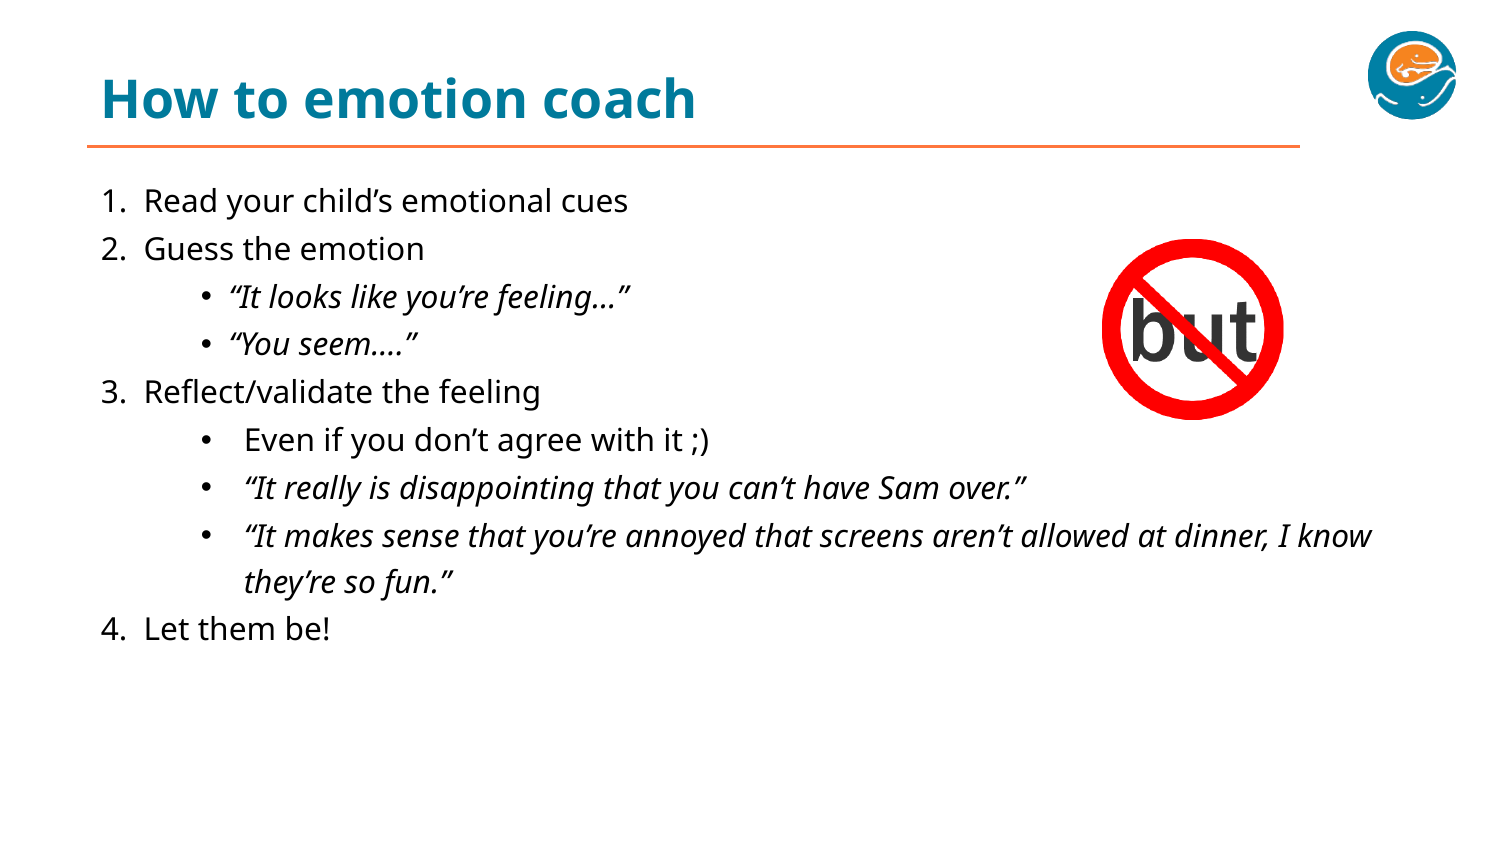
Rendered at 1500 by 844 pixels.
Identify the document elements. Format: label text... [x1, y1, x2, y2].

list How to emotion coach [85, 64, 861, 138]
picture [1097, 234, 1286, 422]
list Read your child’s emotional cues Guess the emotion “It looks like you’re feeling…” “You seem….” Reflect/validate the feeling Even if you don’t agree with it ;) “It really is disappointing that you can’t have Sam over.” “It makes sense that you’re annoyed that screens aren’t allowed at dinner, I know they’re so fun.” Let them be! [85, 165, 1461, 679]
picture [1366, 23, 1463, 128]
